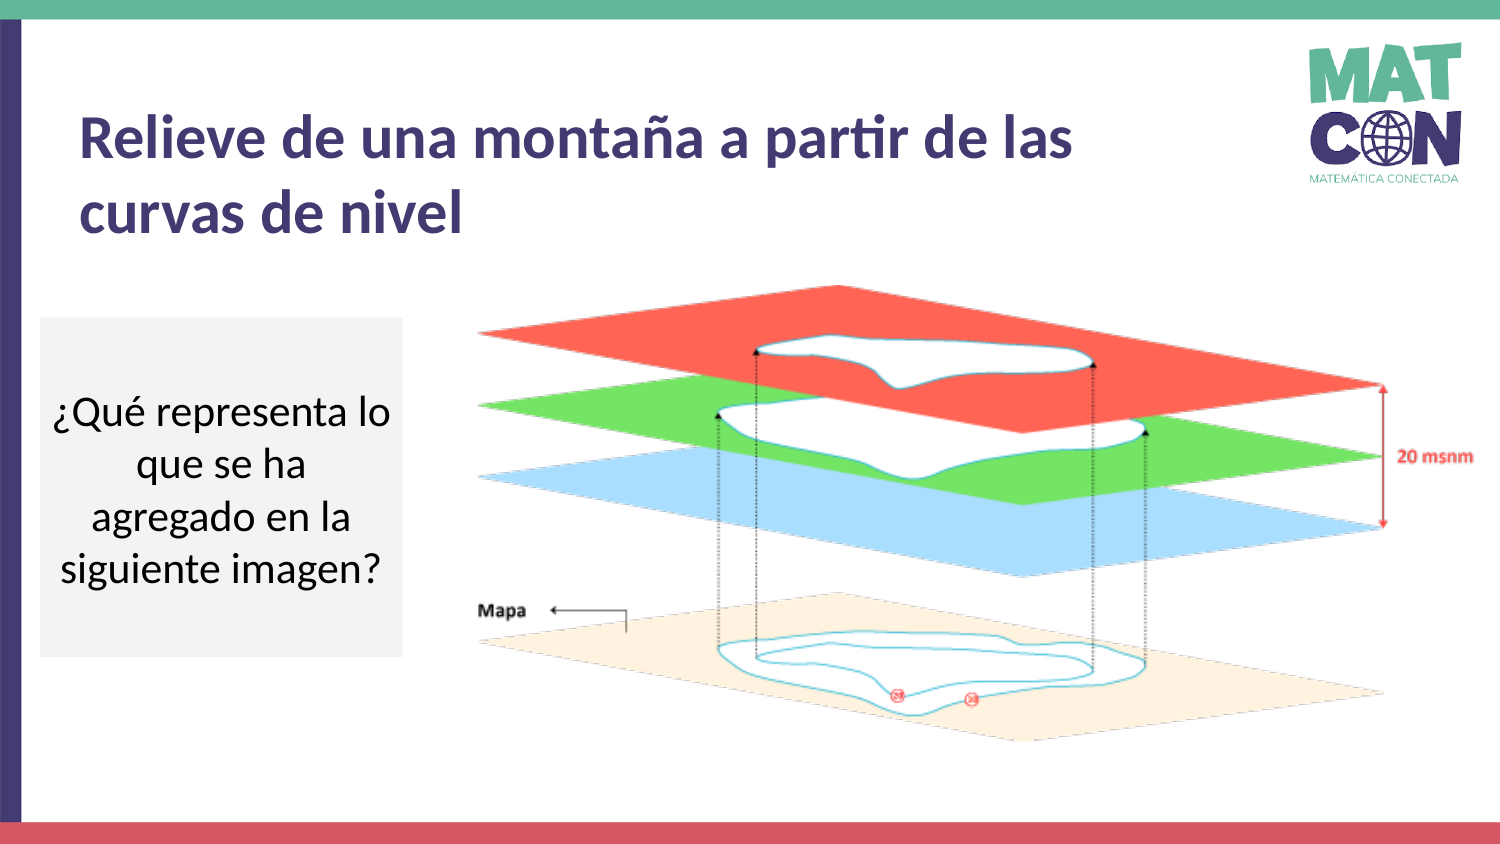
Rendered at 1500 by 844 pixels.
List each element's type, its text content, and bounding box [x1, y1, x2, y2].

text_box ¿Qué representa lo que se ha agregado en la siguiente imagen? [39, 317, 403, 658]
text_box Relieve de una montaña a partir de las curvas de nivel [68, 90, 1199, 252]
picture [0, 0, 1500, 844]
